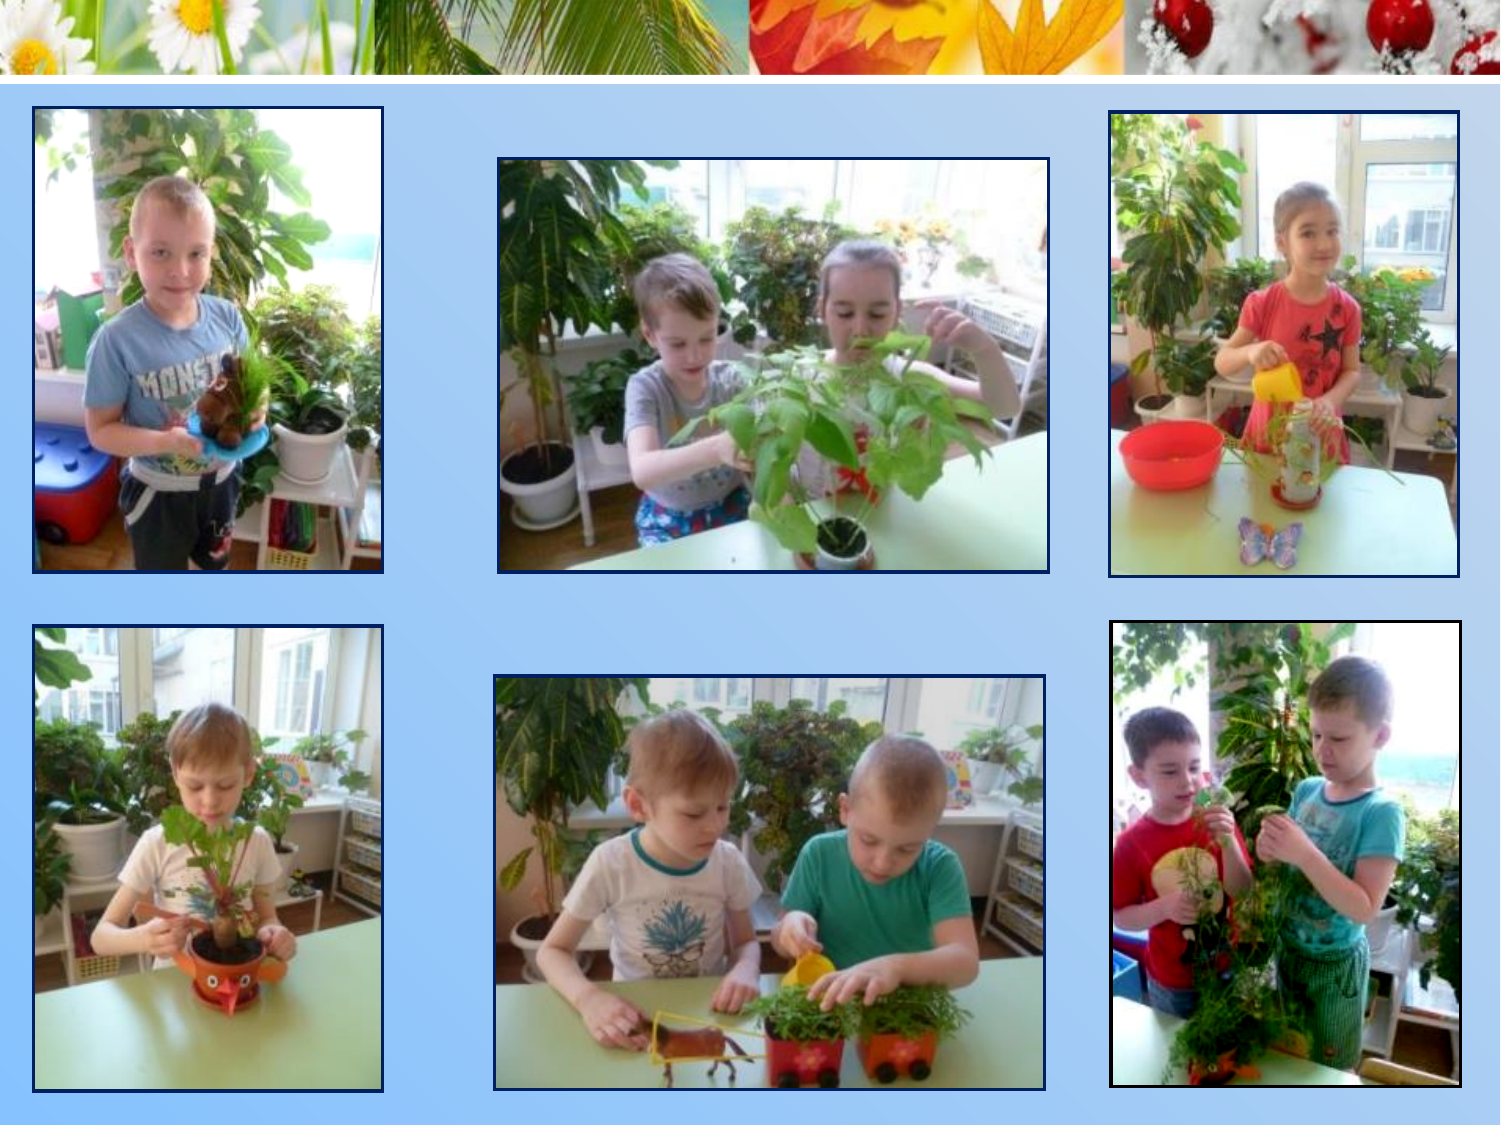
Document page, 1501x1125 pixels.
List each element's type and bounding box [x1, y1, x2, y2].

picture [496, 677, 1043, 1088]
picture [34, 108, 382, 571]
picture [34, 627, 382, 1090]
picture [1112, 622, 1459, 1085]
picture [499, 159, 1047, 571]
picture [0, 0, 1500, 74]
picture [1110, 113, 1457, 576]
